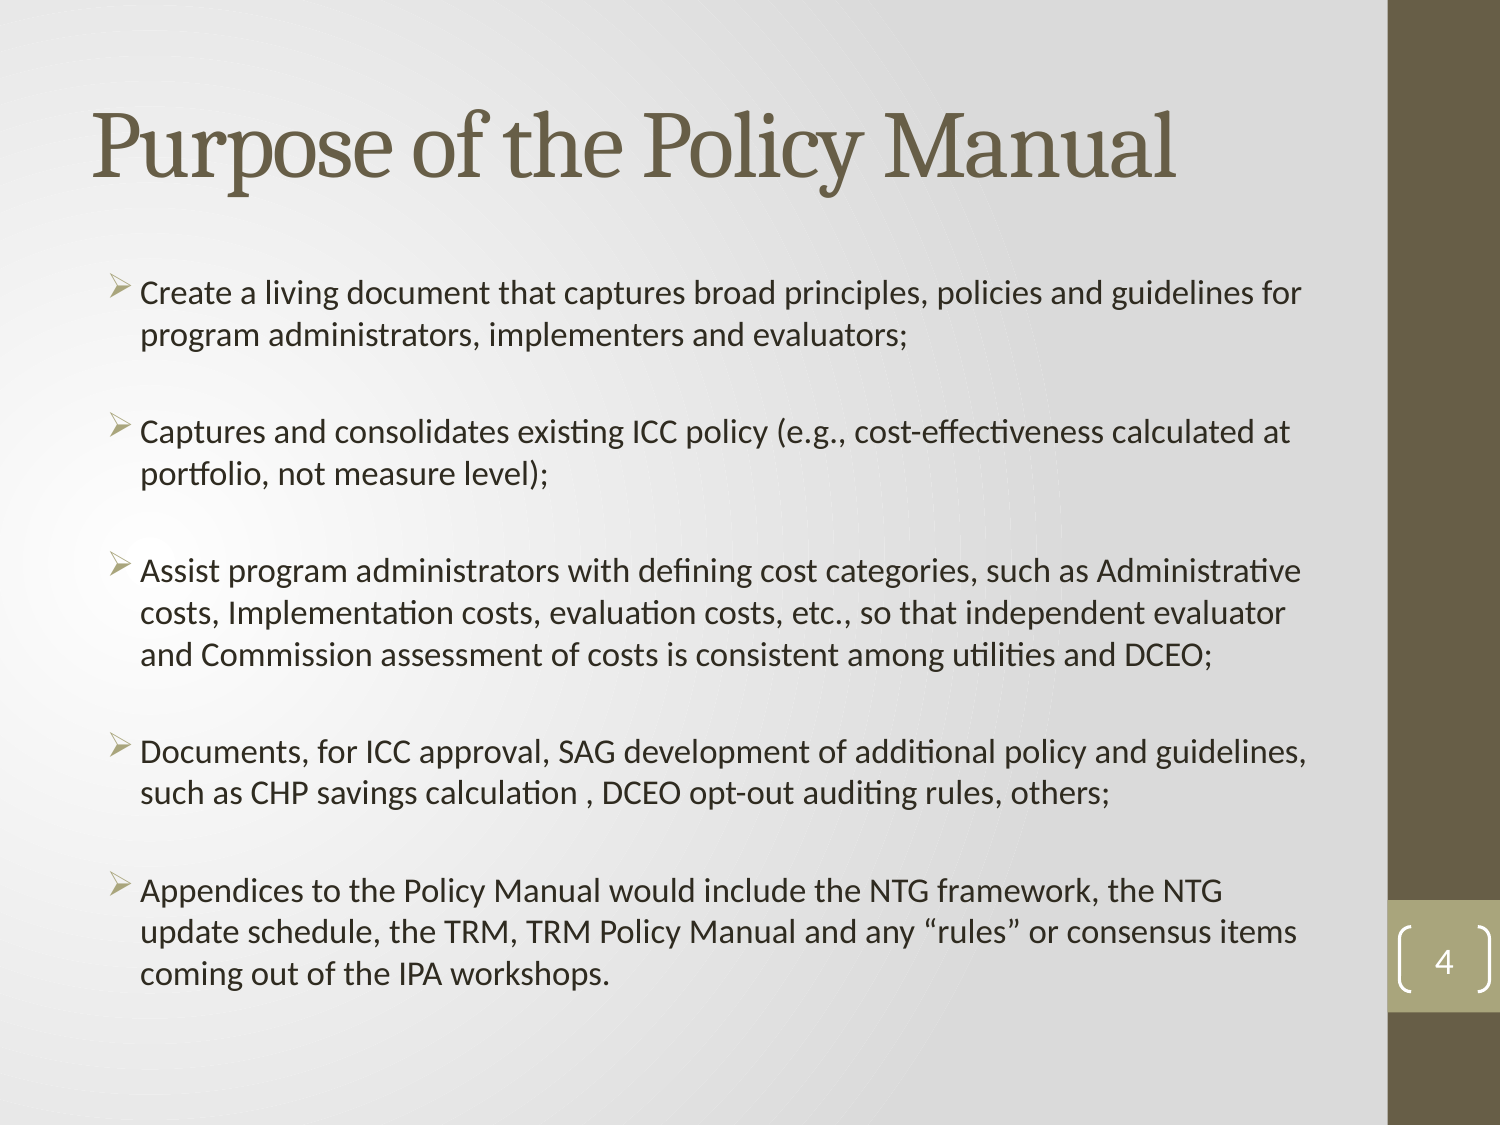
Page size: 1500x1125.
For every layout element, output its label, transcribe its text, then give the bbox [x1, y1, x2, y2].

slide_number 4 [1397, 925, 1492, 994]
list Create a living document that captures broad principles, policies and guidelines for program administrators, implementers and evaluators; Captures and consolidates existing ICC policy (e.g., cost-effectiveness calculated at portfolio, not measure level); Assist program administrators with defining cost categories, such as Administrative costs, Implementation costs, evaluation costs, etc., so that independent evaluator and Commission assessment of costs is consistent among utilities and DCEO; Documents, for ICC approval, SAG development of additional policy and guidelines, such as CHP savings calculation , DCEO opt-out auditing rules, others; Appendices to the Policy Manual would include the NTG framework, the NTG update schedule, the TRM, TRM Policy Manual and any “rules” or consensus items coming out of the IPA workshops. [75, 262, 1325, 1050]
title Purpose of the Policy Manual [75, 45, 1325, 233]
